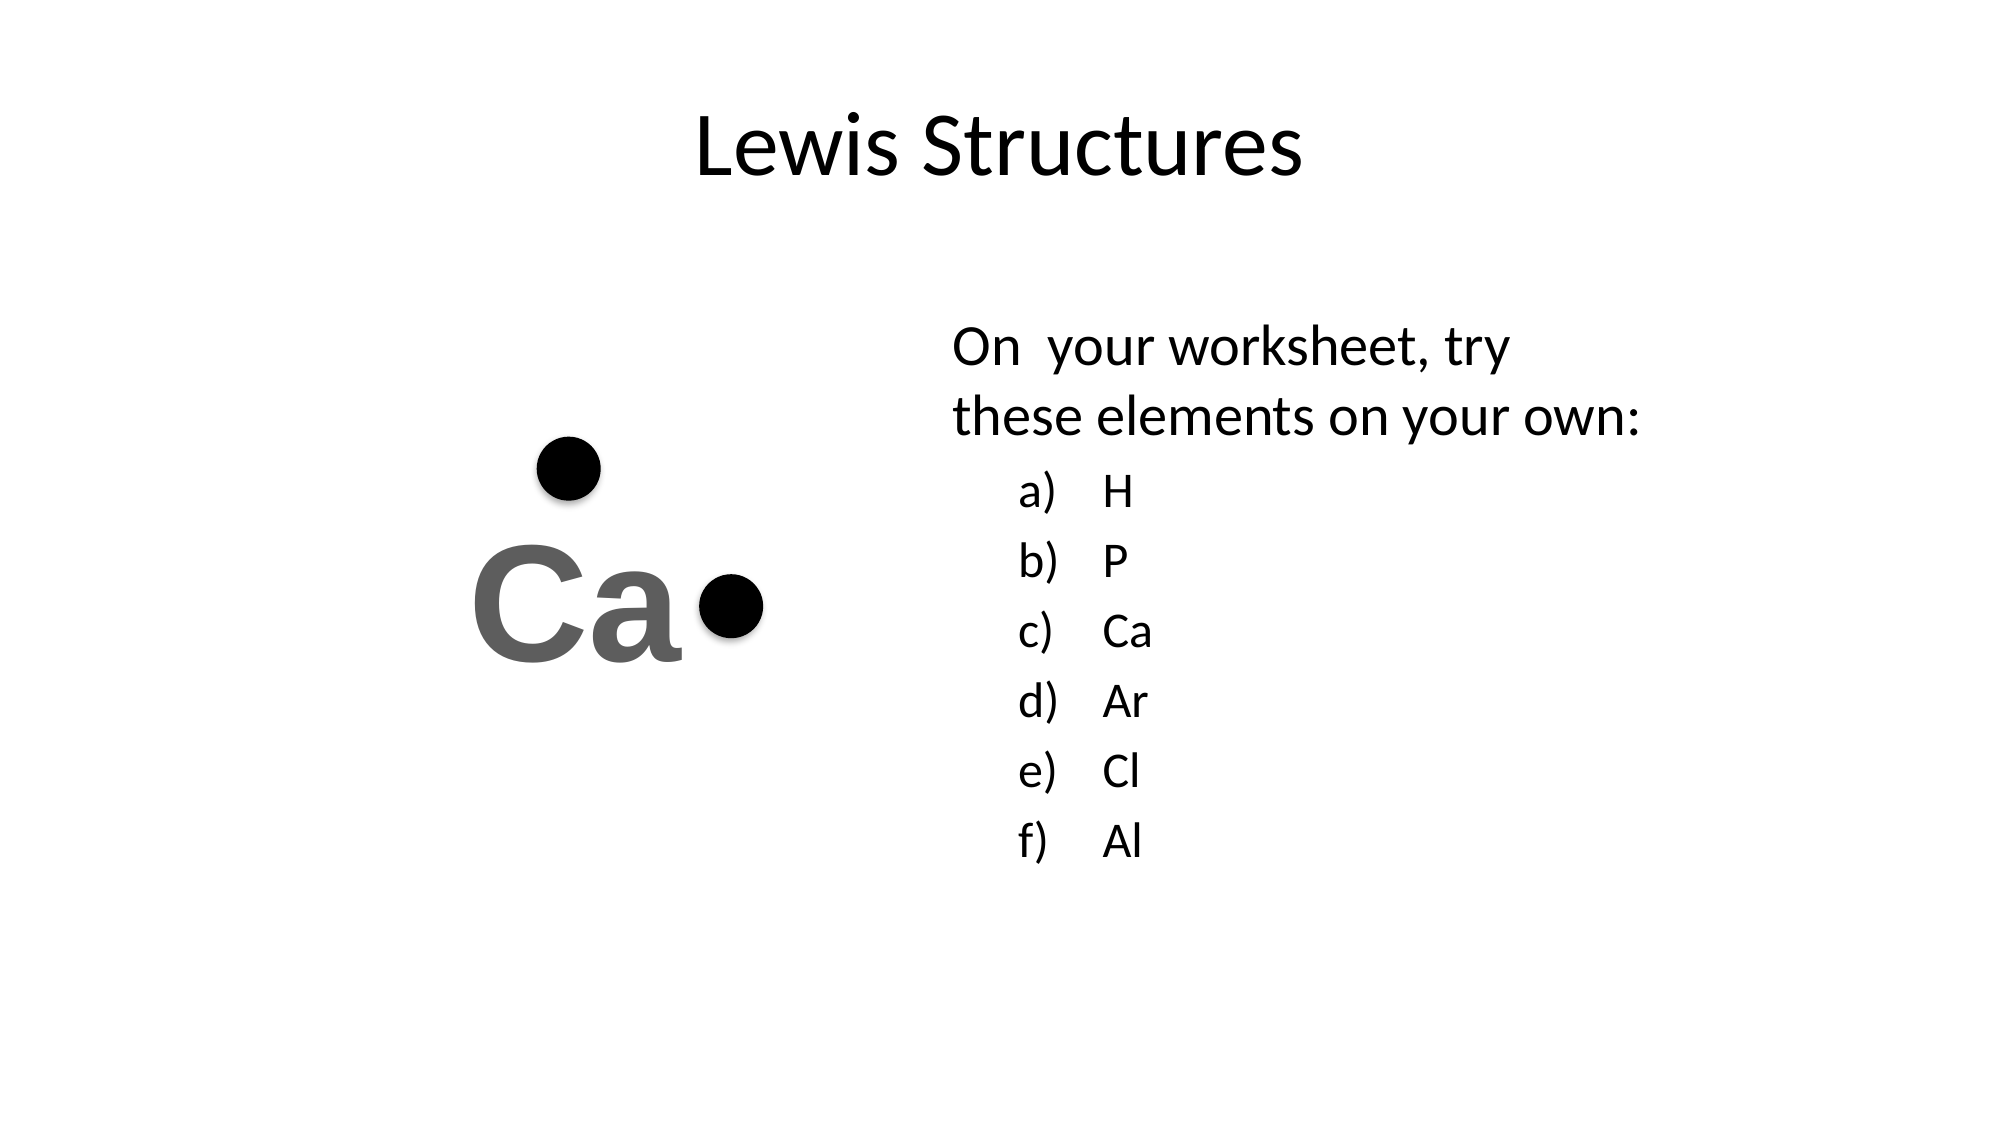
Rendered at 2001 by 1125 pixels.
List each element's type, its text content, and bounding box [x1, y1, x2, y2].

text_box Ca [450, 487, 700, 703]
title Lewis Structures [99, 45, 1900, 233]
list On your worksheet, try these elements on your own: H P Ca Ar Cl Al [937, 299, 1663, 1013]
text_box [699, 574, 764, 639]
text_box [536, 436, 601, 501]
